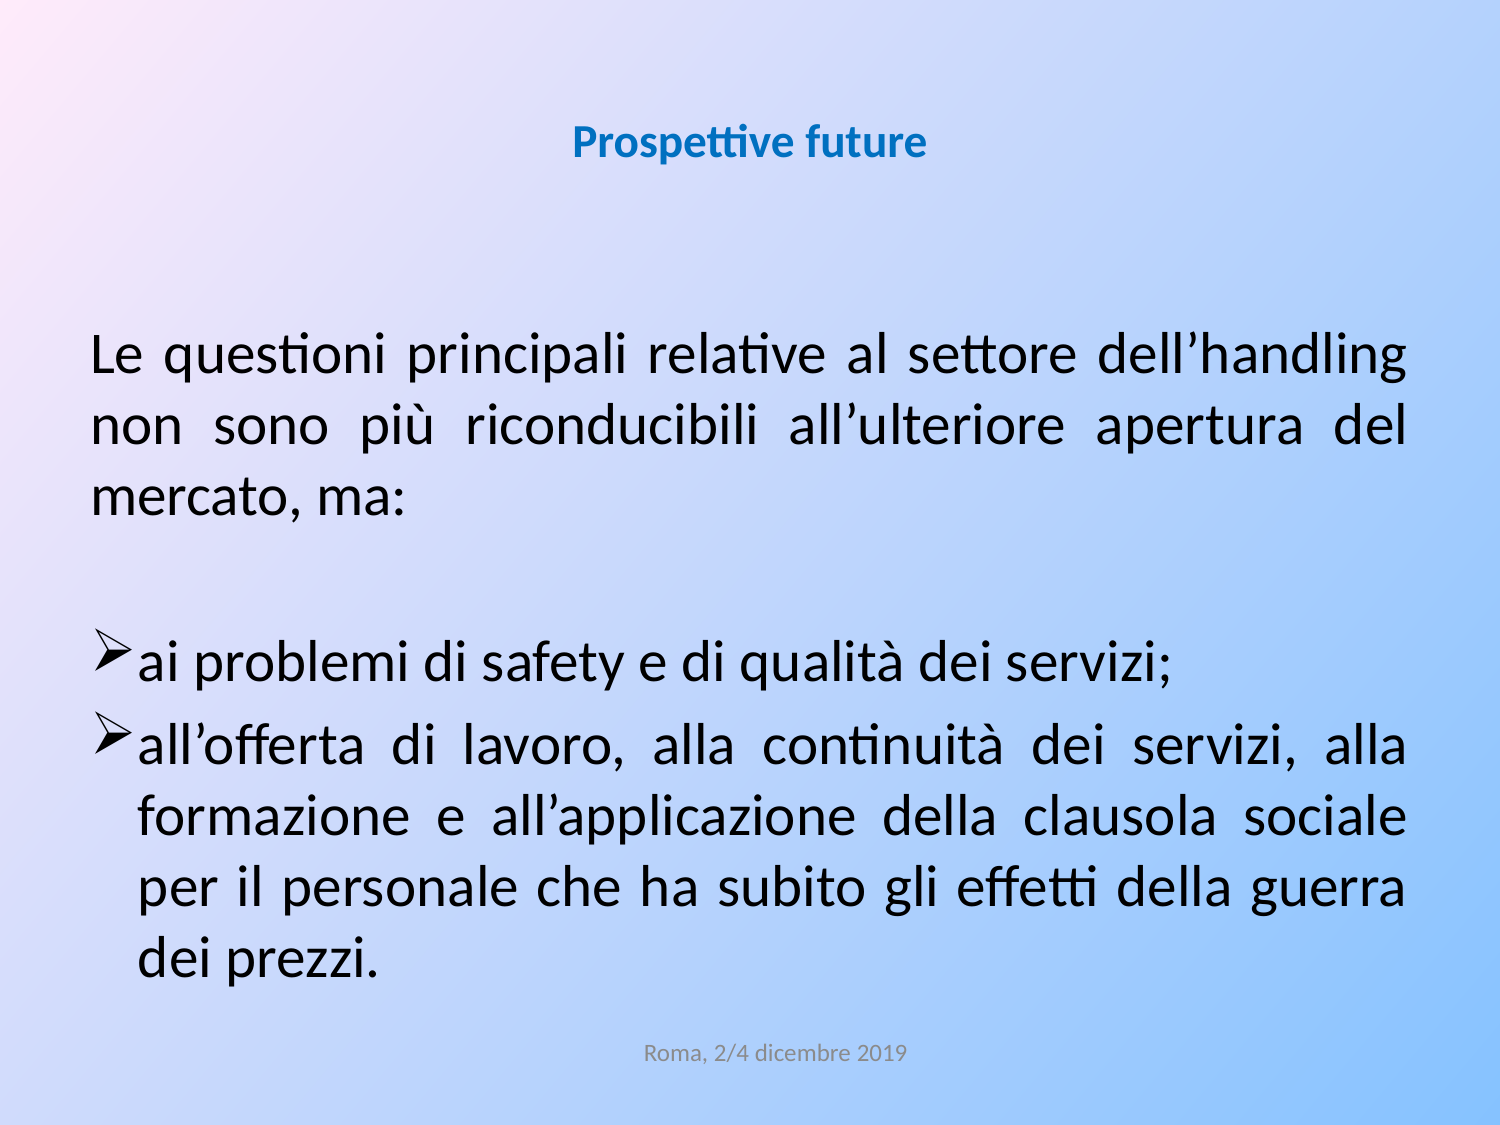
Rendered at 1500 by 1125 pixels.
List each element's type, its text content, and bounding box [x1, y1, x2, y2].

footer Roma, 2/4 dicembre 2019 [128, 999, 1424, 1103]
list Le questioni principali relative al settore dell’handling non sono più riconducibili all’ulteriore apertura del mercato, ma: ai problemi di safety e di qualità dei servizi; all’offerta di lavoro, alla continuità dei servizi, alla formazione e all’applicazione della clausola sociale per il personale che ha subito gli effetti della guerra dei prezzi. [75, 231, 1425, 1005]
title Prospettive future [75, 45, 1425, 231]
